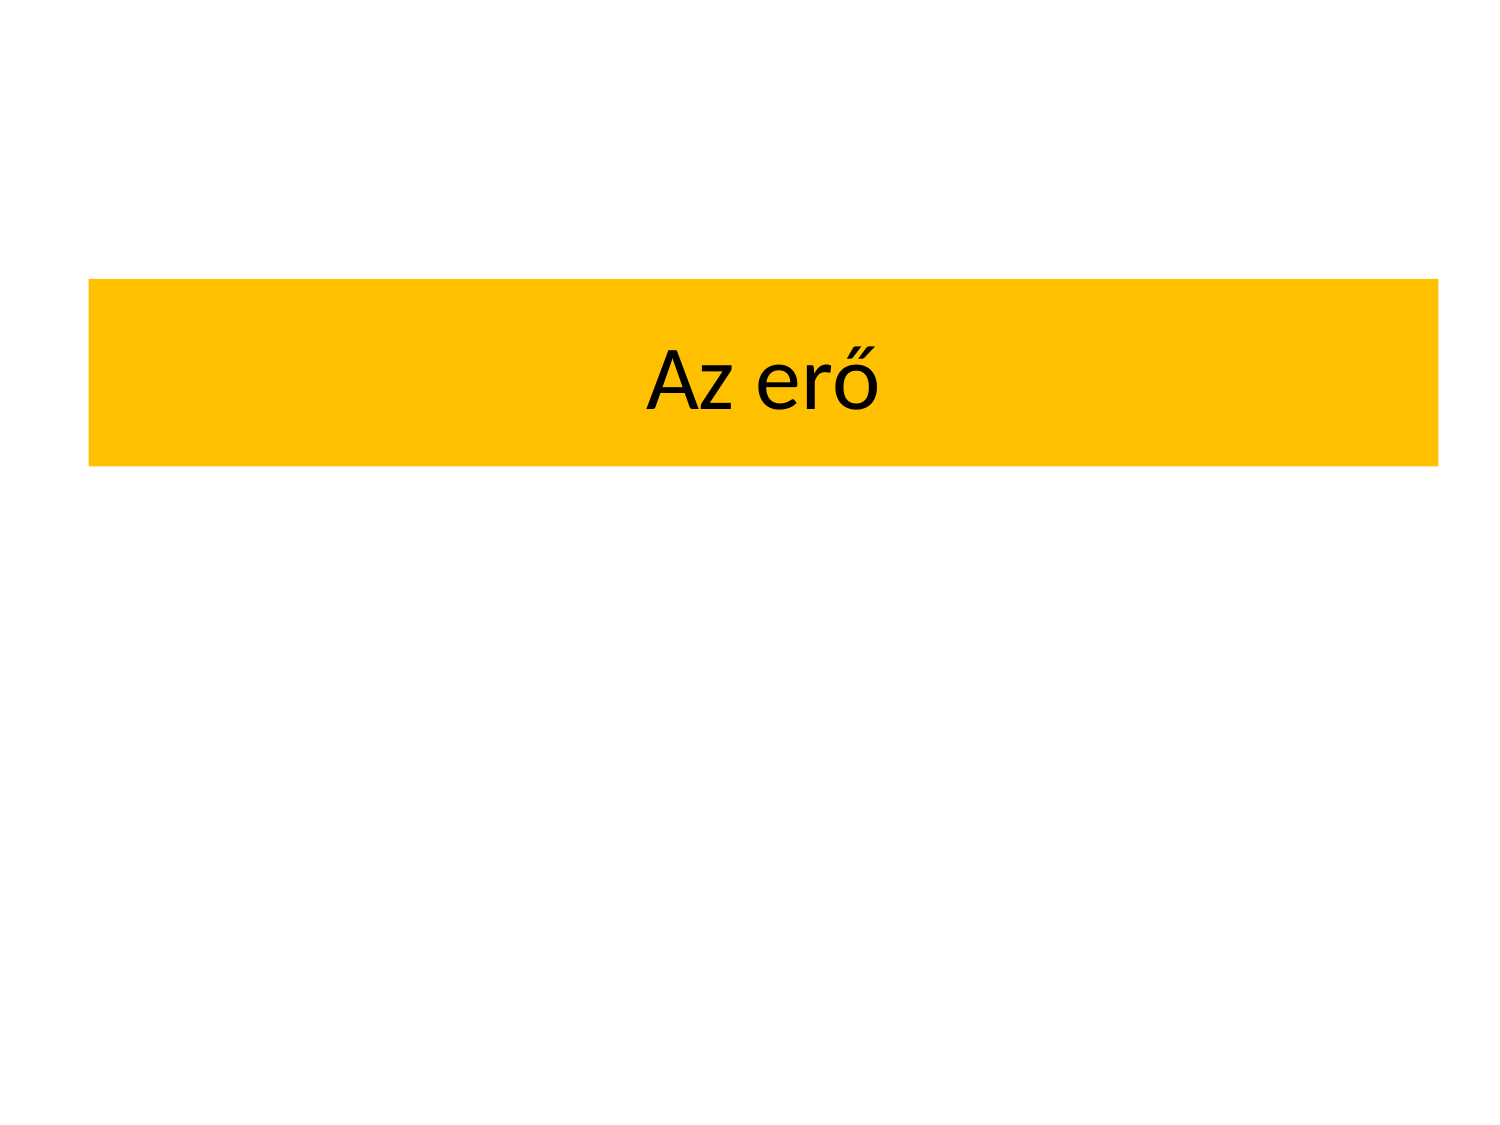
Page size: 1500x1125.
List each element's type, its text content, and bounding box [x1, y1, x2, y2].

title Az erő [88, 278, 1439, 467]
